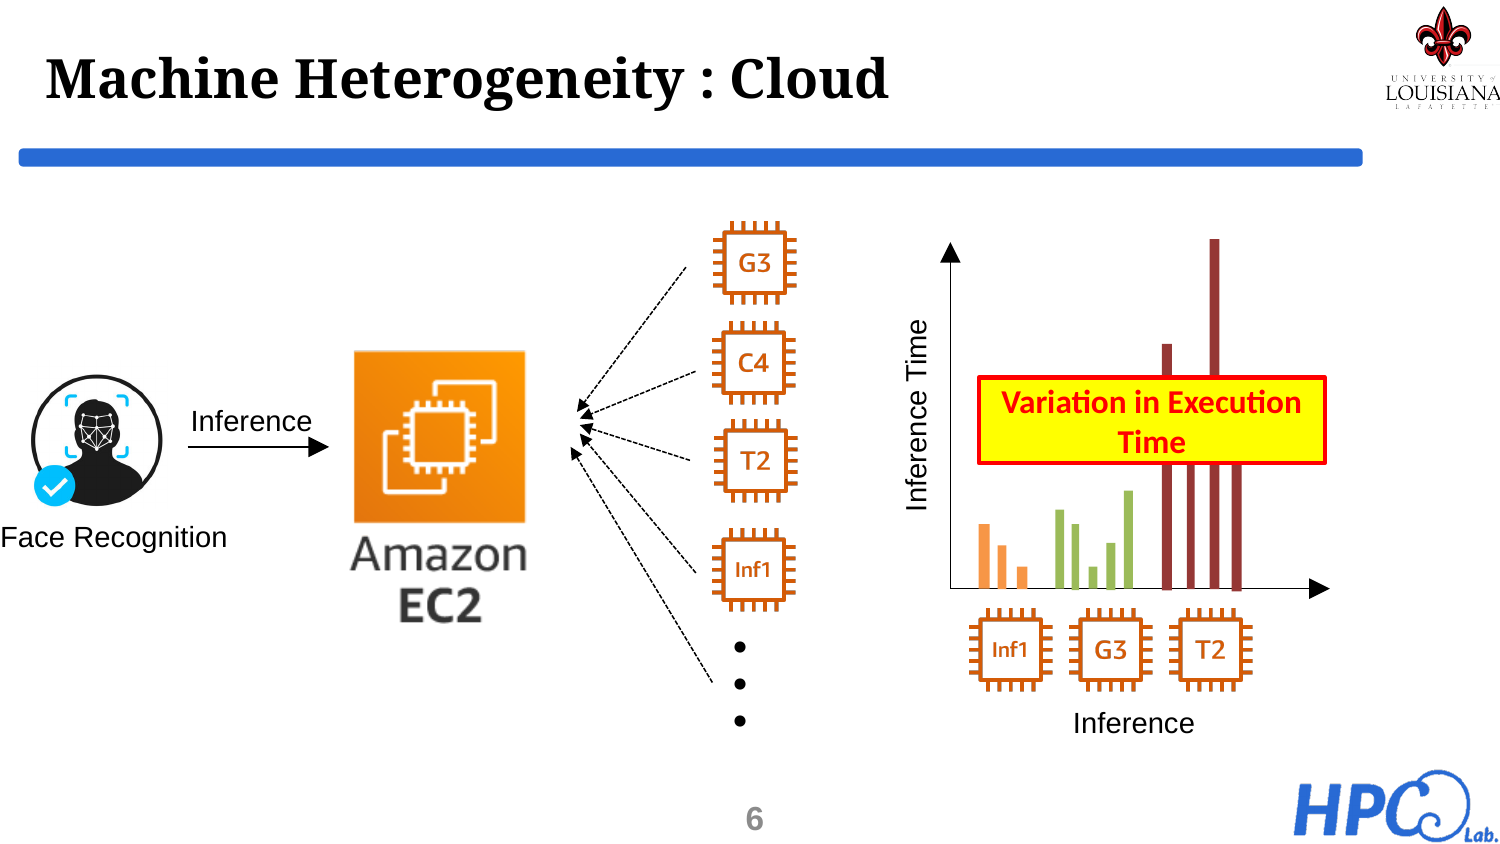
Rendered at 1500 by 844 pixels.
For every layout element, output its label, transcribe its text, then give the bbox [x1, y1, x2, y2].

text_box [1160, 465, 1174, 587]
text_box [579, 371, 696, 419]
text_box [1053, 508, 1066, 587]
text_box Variation in Execution Time [977, 375, 1327, 465]
text_box [1229, 465, 1244, 587]
picture [965, 604, 1056, 695]
text_box [995, 543, 1009, 587]
text_box [1086, 564, 1100, 587]
picture [341, 343, 534, 633]
text_box [977, 522, 992, 587]
picture [709, 217, 800, 308]
text_box [1070, 522, 1081, 587]
text_box [1160, 342, 1174, 375]
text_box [579, 424, 691, 432]
picture [708, 523, 799, 615]
picture [1291, 768, 1500, 844]
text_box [570, 446, 713, 683]
text_box [1207, 465, 1222, 587]
text_box Inference Time [889, 286, 940, 545]
slide_number 6 [579, 794, 930, 840]
text_box . . . [705, 622, 826, 768]
text_box Face Recognition [0, 511, 244, 561]
text_box [1207, 237, 1222, 375]
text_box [576, 266, 687, 372]
text_box [1015, 564, 1029, 587]
picture [710, 415, 801, 506]
picture [30, 359, 168, 509]
text_box [1104, 541, 1117, 587]
title Machine Heterogeneity : Cloud [30, 14, 1366, 140]
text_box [579, 433, 697, 445]
text_box Inference [1045, 698, 1222, 747]
text_box [1122, 489, 1135, 587]
picture [1165, 604, 1256, 695]
picture [1065, 604, 1156, 695]
text_box Inference [171, 395, 336, 445]
text_box [1185, 465, 1197, 587]
picture [1385, 6, 1500, 109]
picture [708, 317, 799, 409]
